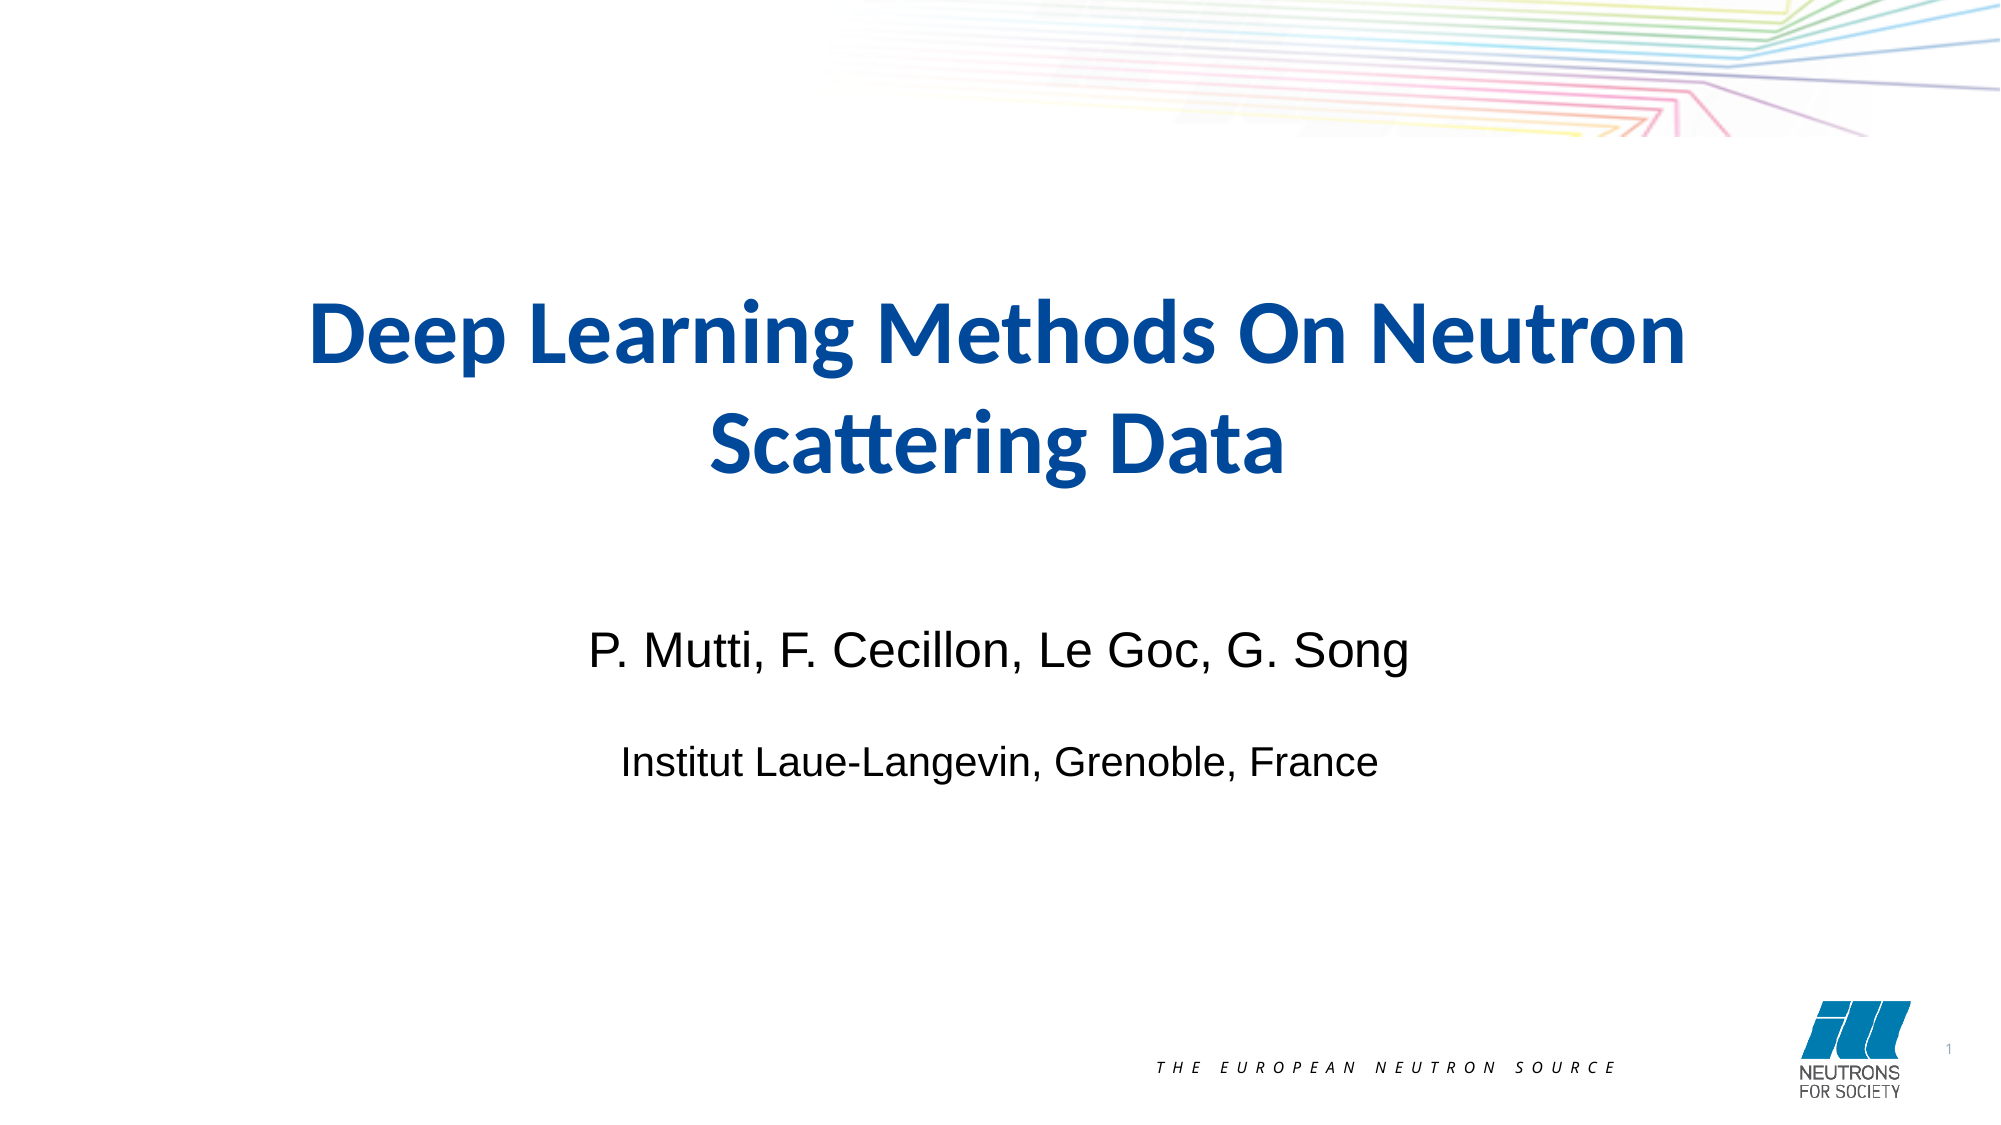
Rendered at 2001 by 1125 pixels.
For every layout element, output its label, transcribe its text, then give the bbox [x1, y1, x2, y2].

picture [1800, 1001, 1911, 1098]
picture [819, 0, 2001, 137]
text_box Institut Laue-Langevin, Grenoble, France [220, 727, 1780, 793]
text_box P. Mutti, F. Cecillon, Le Goc, G. Song [220, 609, 1780, 685]
text_box Deep Learning Methods On Neutron Scattering Data [157, 267, 1843, 492]
